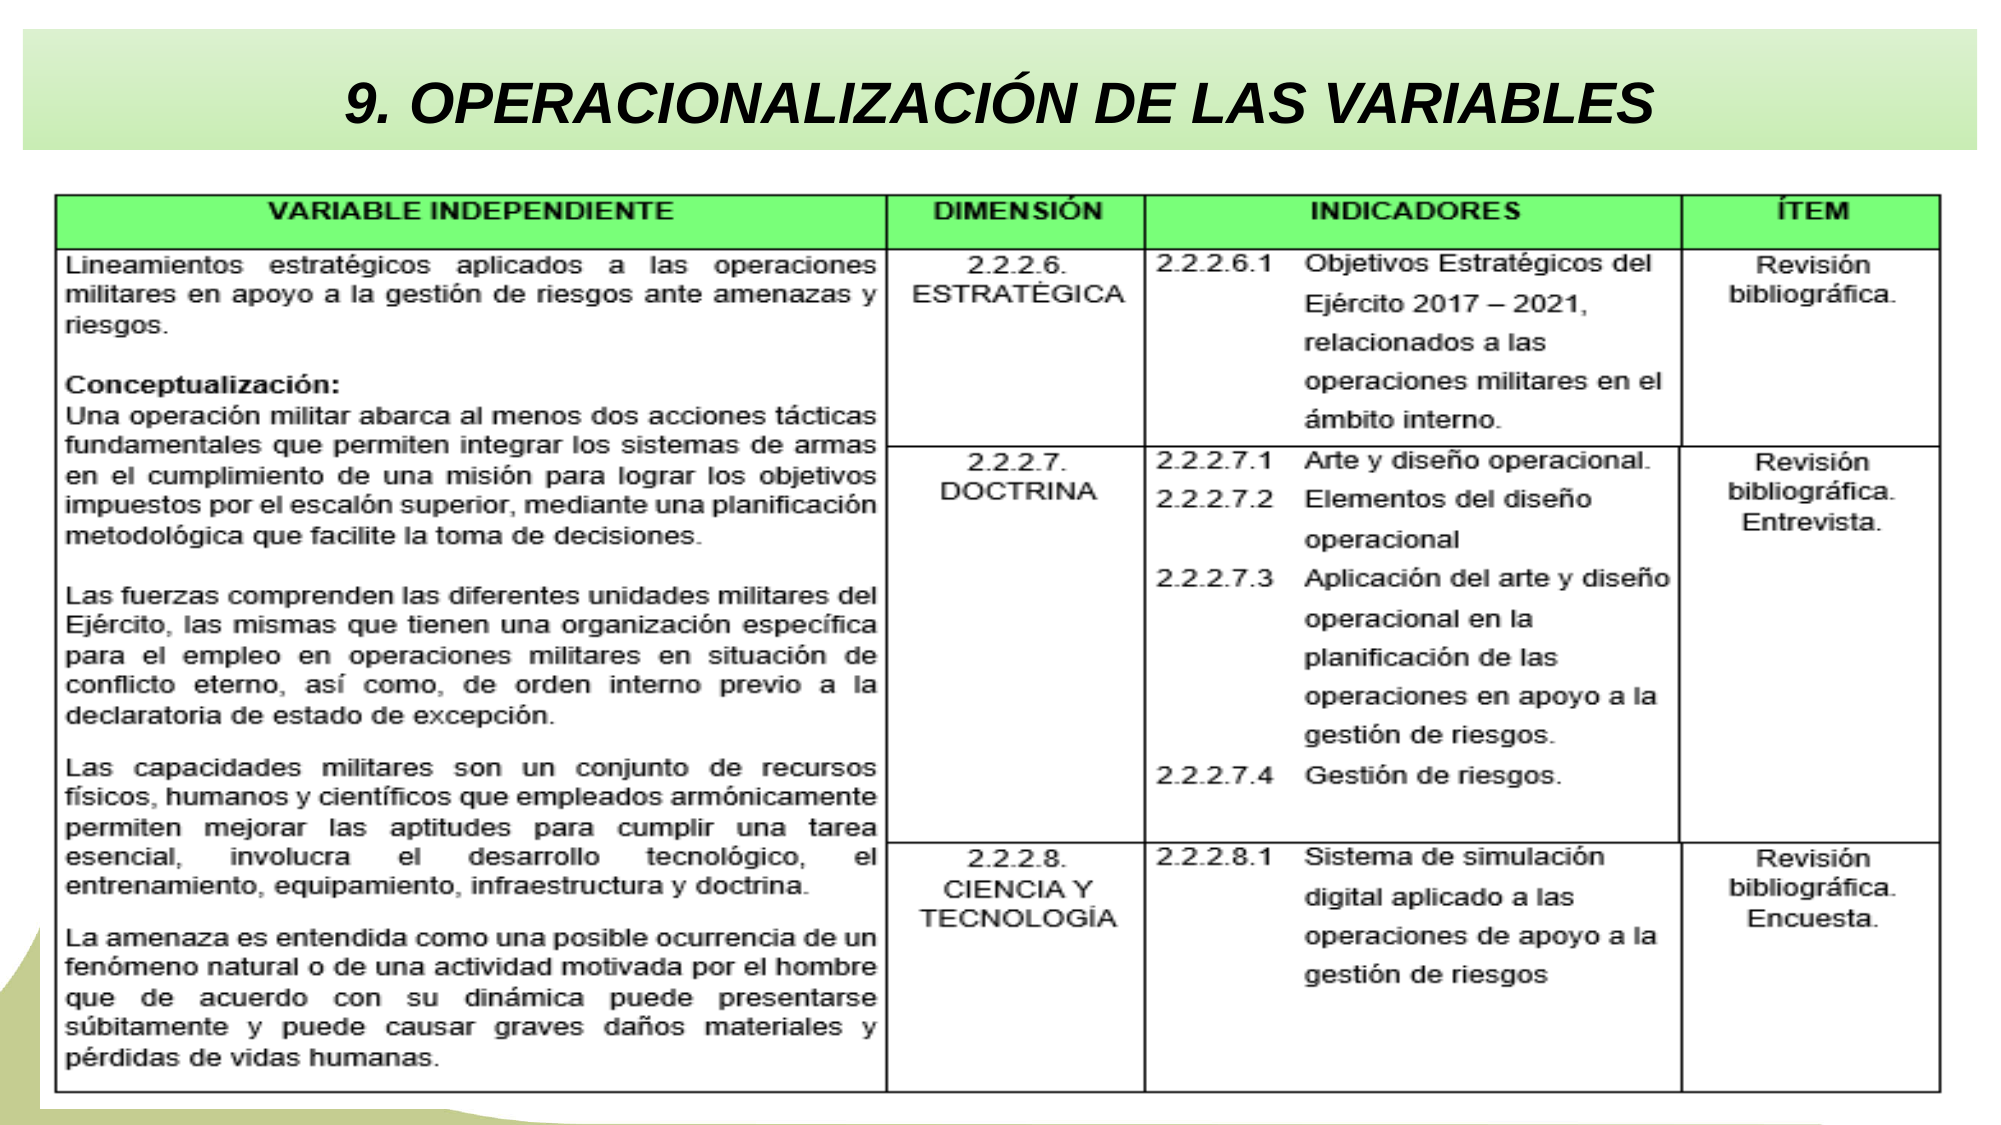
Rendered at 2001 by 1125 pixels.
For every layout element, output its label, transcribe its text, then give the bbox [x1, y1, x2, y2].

picture [0, 0, 2001, 1125]
text_box 9. OPERACIONALIZACIÓN DE LAS VARIABLES [22, 29, 1978, 151]
